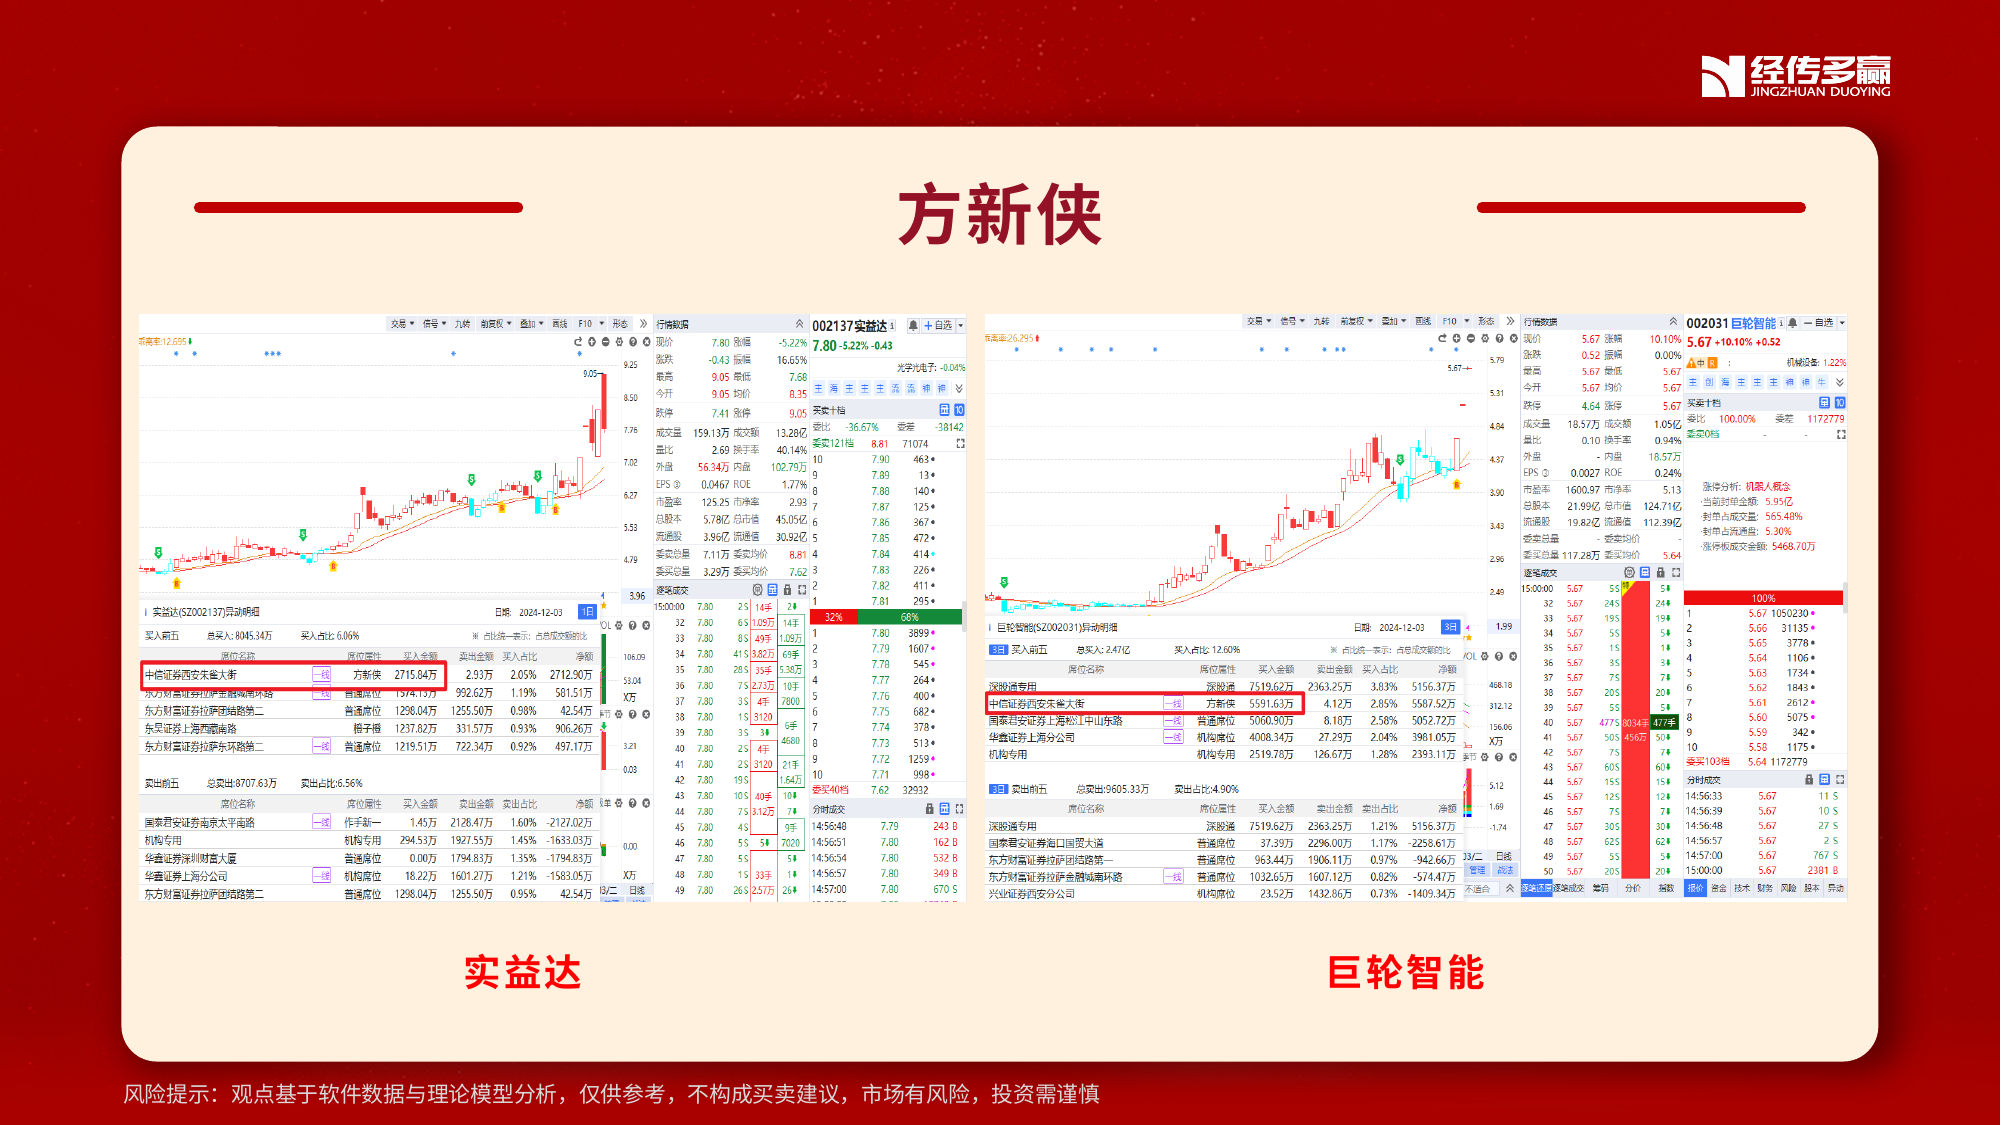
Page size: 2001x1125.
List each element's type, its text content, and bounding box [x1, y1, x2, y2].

text_box 巨轮智能 [1051, 927, 1739, 1017]
list 方新侠 [517, 150, 1483, 259]
picture [0, 0, 2000, 1125]
list 实益达 [168, 927, 857, 1018]
